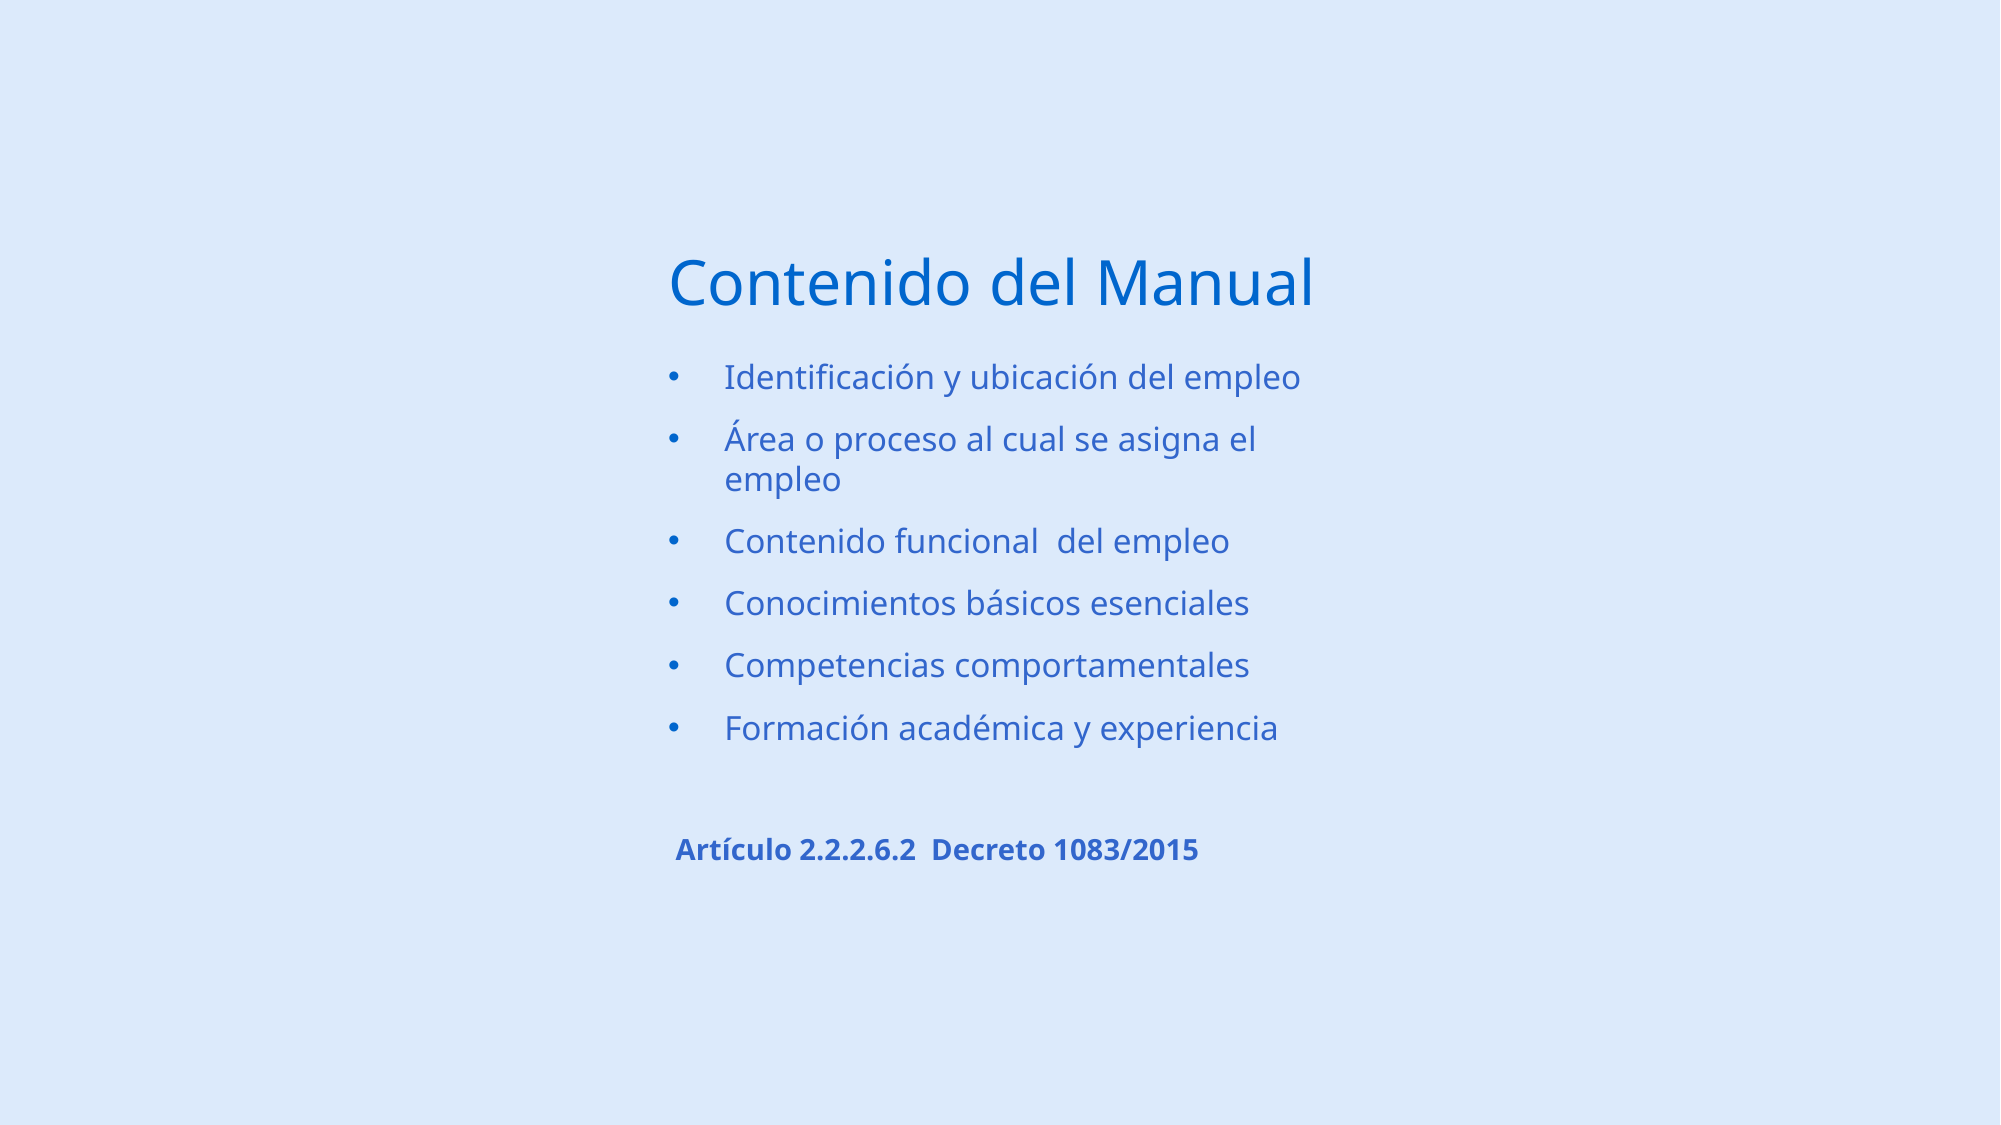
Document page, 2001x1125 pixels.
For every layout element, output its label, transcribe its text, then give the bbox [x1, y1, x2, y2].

list Identificación y ubicación del empleo Área o proceso al cual se asigna el empleo Contenido funcional del empleo Conocimientos básicos esenciales Competencias comportamentales Formación académica y experiencia Artículo 2.2.2.6.2 Decreto 1083/2015 [656, 350, 1367, 759]
title Contenido del Manual [656, 141, 1344, 430]
